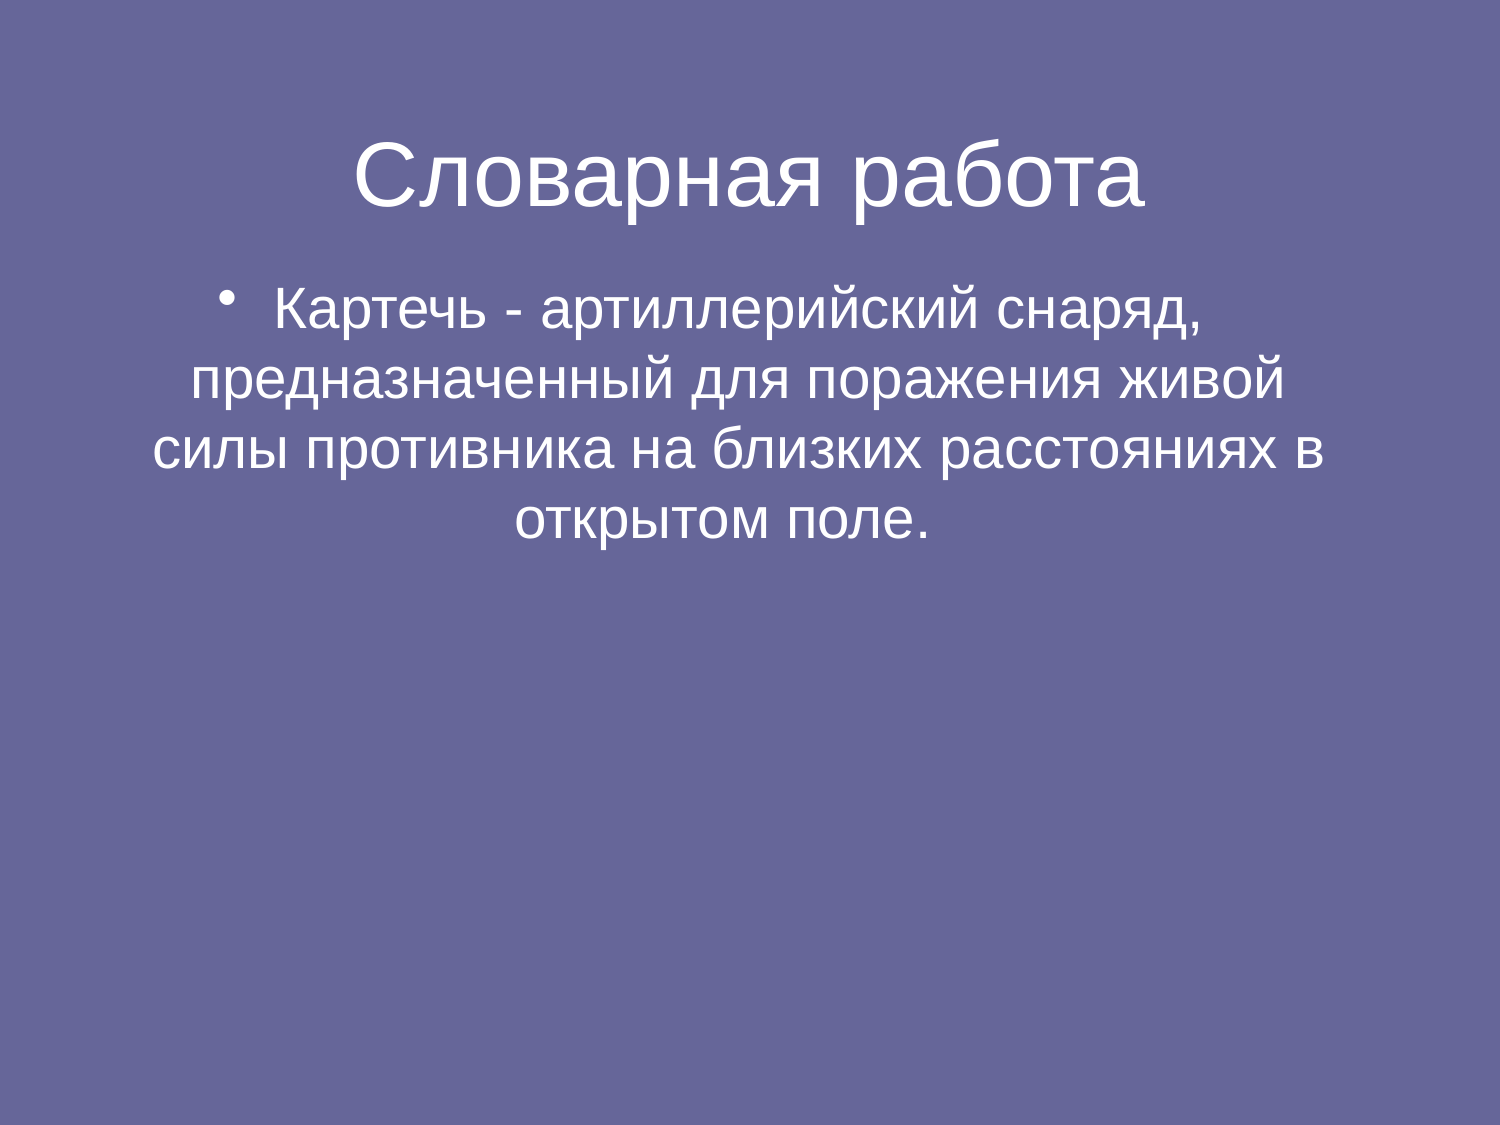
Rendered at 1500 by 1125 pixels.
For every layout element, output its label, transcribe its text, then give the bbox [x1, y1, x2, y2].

list Картечь - артиллерийский снаряд, предназначенный для поражения живой силы противника на близких расстояниях в открытом поле. [74, 262, 1348, 387]
title Словарная работа [74, 44, 1426, 233]
